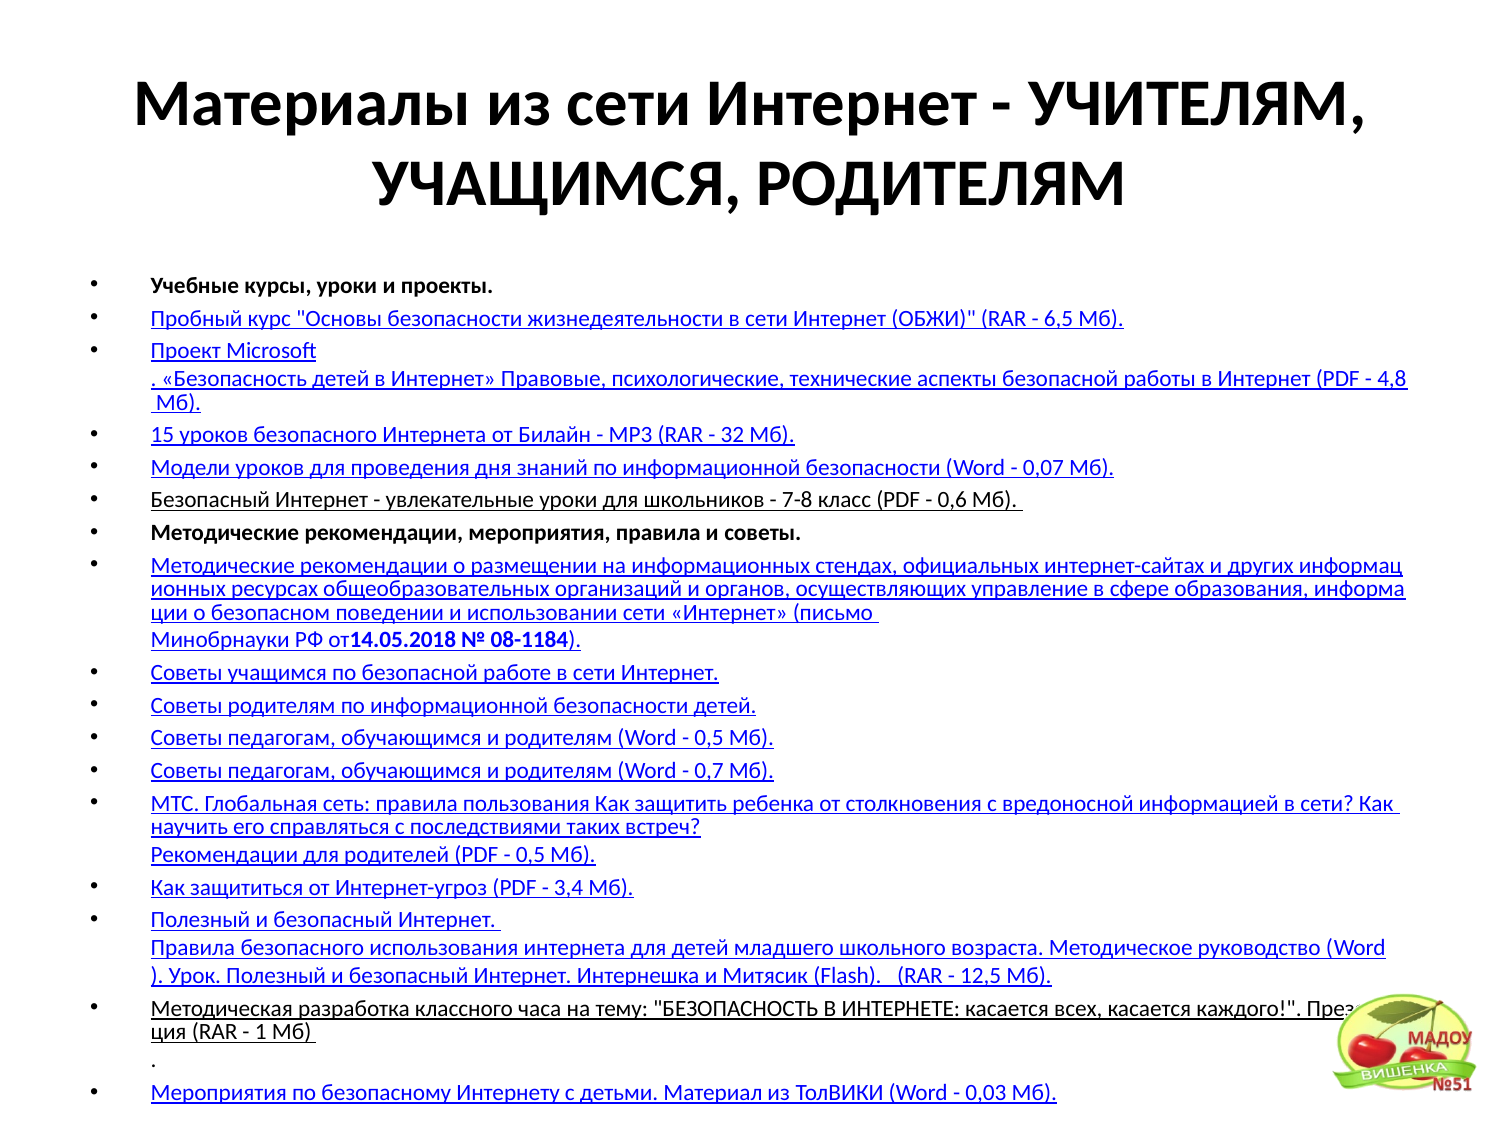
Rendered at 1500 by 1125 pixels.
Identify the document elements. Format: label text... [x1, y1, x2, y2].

title Материалы из сети Интернет - УЧИТЕЛЯМ, УЧАЩИМСЯ, РОДИТЕЛЯМ [75, 45, 1425, 233]
list Учебные курсы, уроки и проекты. Пробный курс "Основы безопасности жизнедеятельности в сети Интернет (ОБЖИ)" (RAR - 6,5 Мб). Проект Microsoft. «Безопасность детей в Интернет» Правовые, психологические, технические аспекты безопасной работы в Интернет (PDF - 4,8 Мб). 15 уроков безопасного Интернета от Билайн - MP3 (RAR - 32 Мб). Модели уроков для проведения дня знаний по информационной безопасности (Word - 0,07 Мб). Безопасный Интернет - увлекательные уроки для школьников - 7-8 класс (PDF - 0,6 Мб). Методические рекомендации, мероприятия, правила и советы. Методические рекомендации о размещении на информационных стендах, официальных интернет-сайтах и других информационных ресурсах общеобразовательных организаций и органов, осуществляющих управление в сфере образования, информации о безопасном поведении и использовании сети «Интернет» (письмо Минобрнауки РФ от14.05.2018 № 08-1184). Советы учащимся по безопасной работе в сети Интернет. Советы родителям по информационной безопасности детей. Советы педагогам, обучающимся и родителям (Word - 0,5 Мб). Советы педагогам, обучающимся и родителям (Word - 0,7 Мб). МТС. Глобальная сеть: правила пользования Как защитить ребенка от столкновения с вредоносной информацией в сети? Как научить его справляться с последствиями таких встреч? Рекомендации для родителей (PDF - 0,5 Мб). Как защититься от Интернет-угроз (PDF - 3,4 Мб). Полезный и безопасный Интернет. Правила безопасного использования интернета для детей младшего школьного возраста. Методическое руководство (Word). Урок. Полезный и безопасный Интернет. Интернешка и Митясик (Flash). (RAR - 12,5 Мб). Методическая разработка классного часа на тему: "БЕЗОПАСНОСТЬ В ИНТЕРНЕТЕ: касается всех, касается каждого!". Презентация (RAR - 1 Мб) . Мероприятия по безопасному Интернету с детьми. Материал из ТолВИКИ (Word - 0,03 Мб). [75, 262, 1425, 1005]
picture [1323, 984, 1477, 1099]
